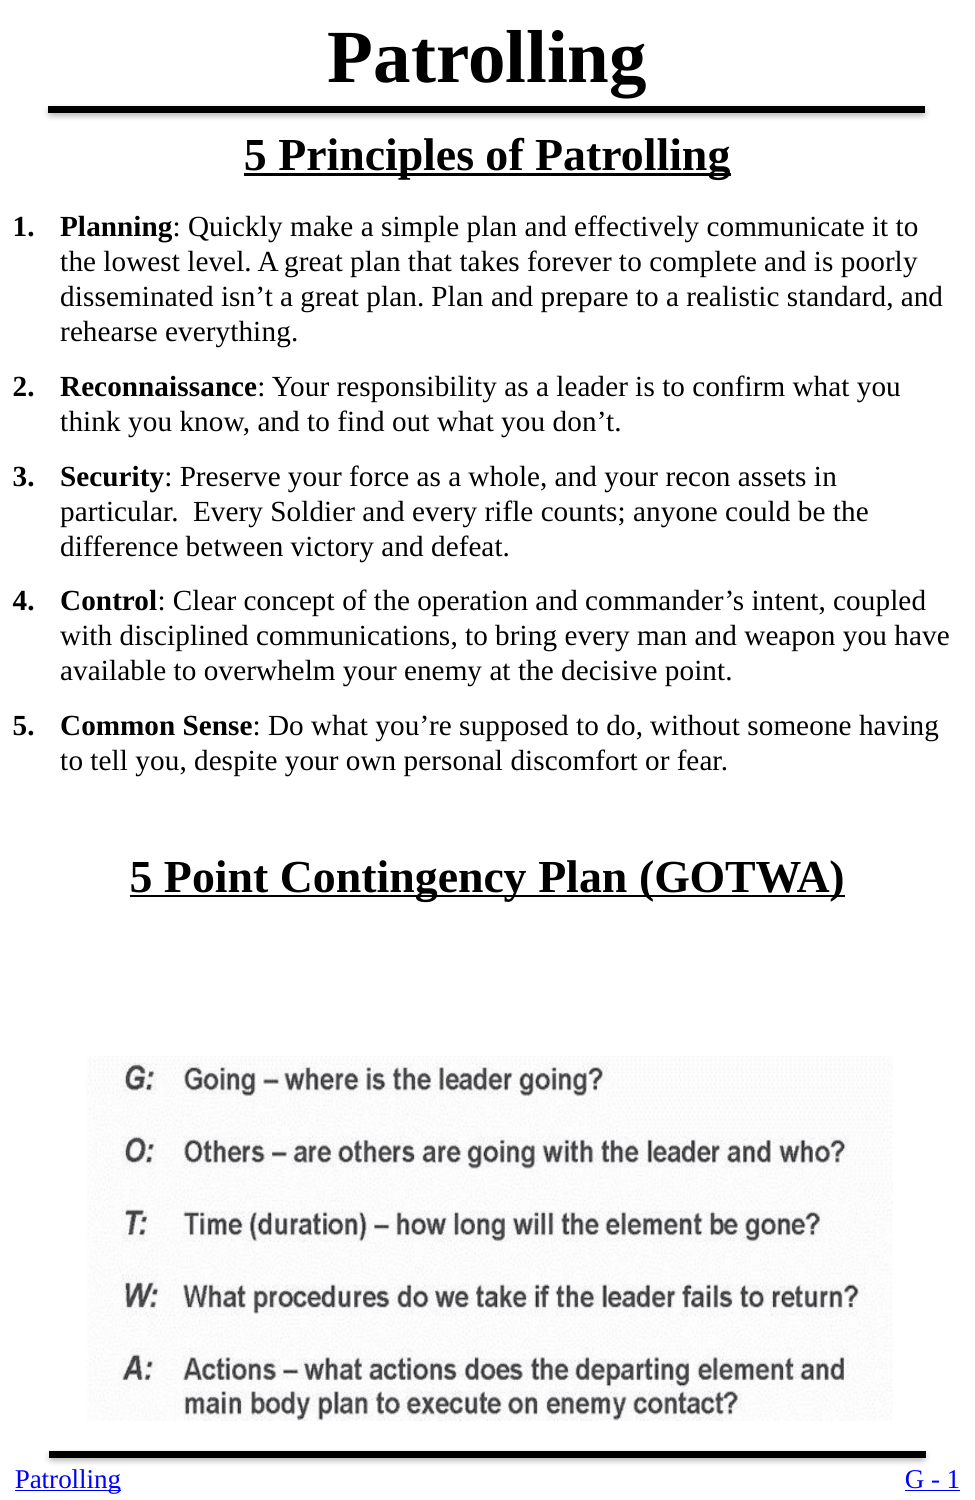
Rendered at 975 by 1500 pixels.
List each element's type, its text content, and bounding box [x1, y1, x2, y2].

picture [85, 1056, 895, 1421]
text_box Patrolling [0, 14, 975, 91]
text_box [0, 1454, 975, 1500]
text_box 5 Principles of Patrolling Planning: Quickly make a simple plan and effectively communicate it to the lowest level. A great plan that takes forever to complete and is poorly disseminated isn’t a great plan. Plan and prepare to a realistic standard, and rehearse everything. Reconnaissance: Your responsibility as a leader is to confirm what you think you know, and to find out what you don’t. Security: Preserve your force as a whole, and your recon assets in particular. Every Soldier and every rifle counts; anyone could be the difference between victory and defeat. Control: Clear concept of the operation and commander’s intent, coupled with disciplined communications, to bring every man and weapon you have available to overwhelm your enemy at the decisive point. Common Sense: Do what you’re supposed to do, without someone having to tell you, despite your own personal discomfort or fear. 5 Point Contingency Plan (GOTWA) [0, 118, 975, 908]
